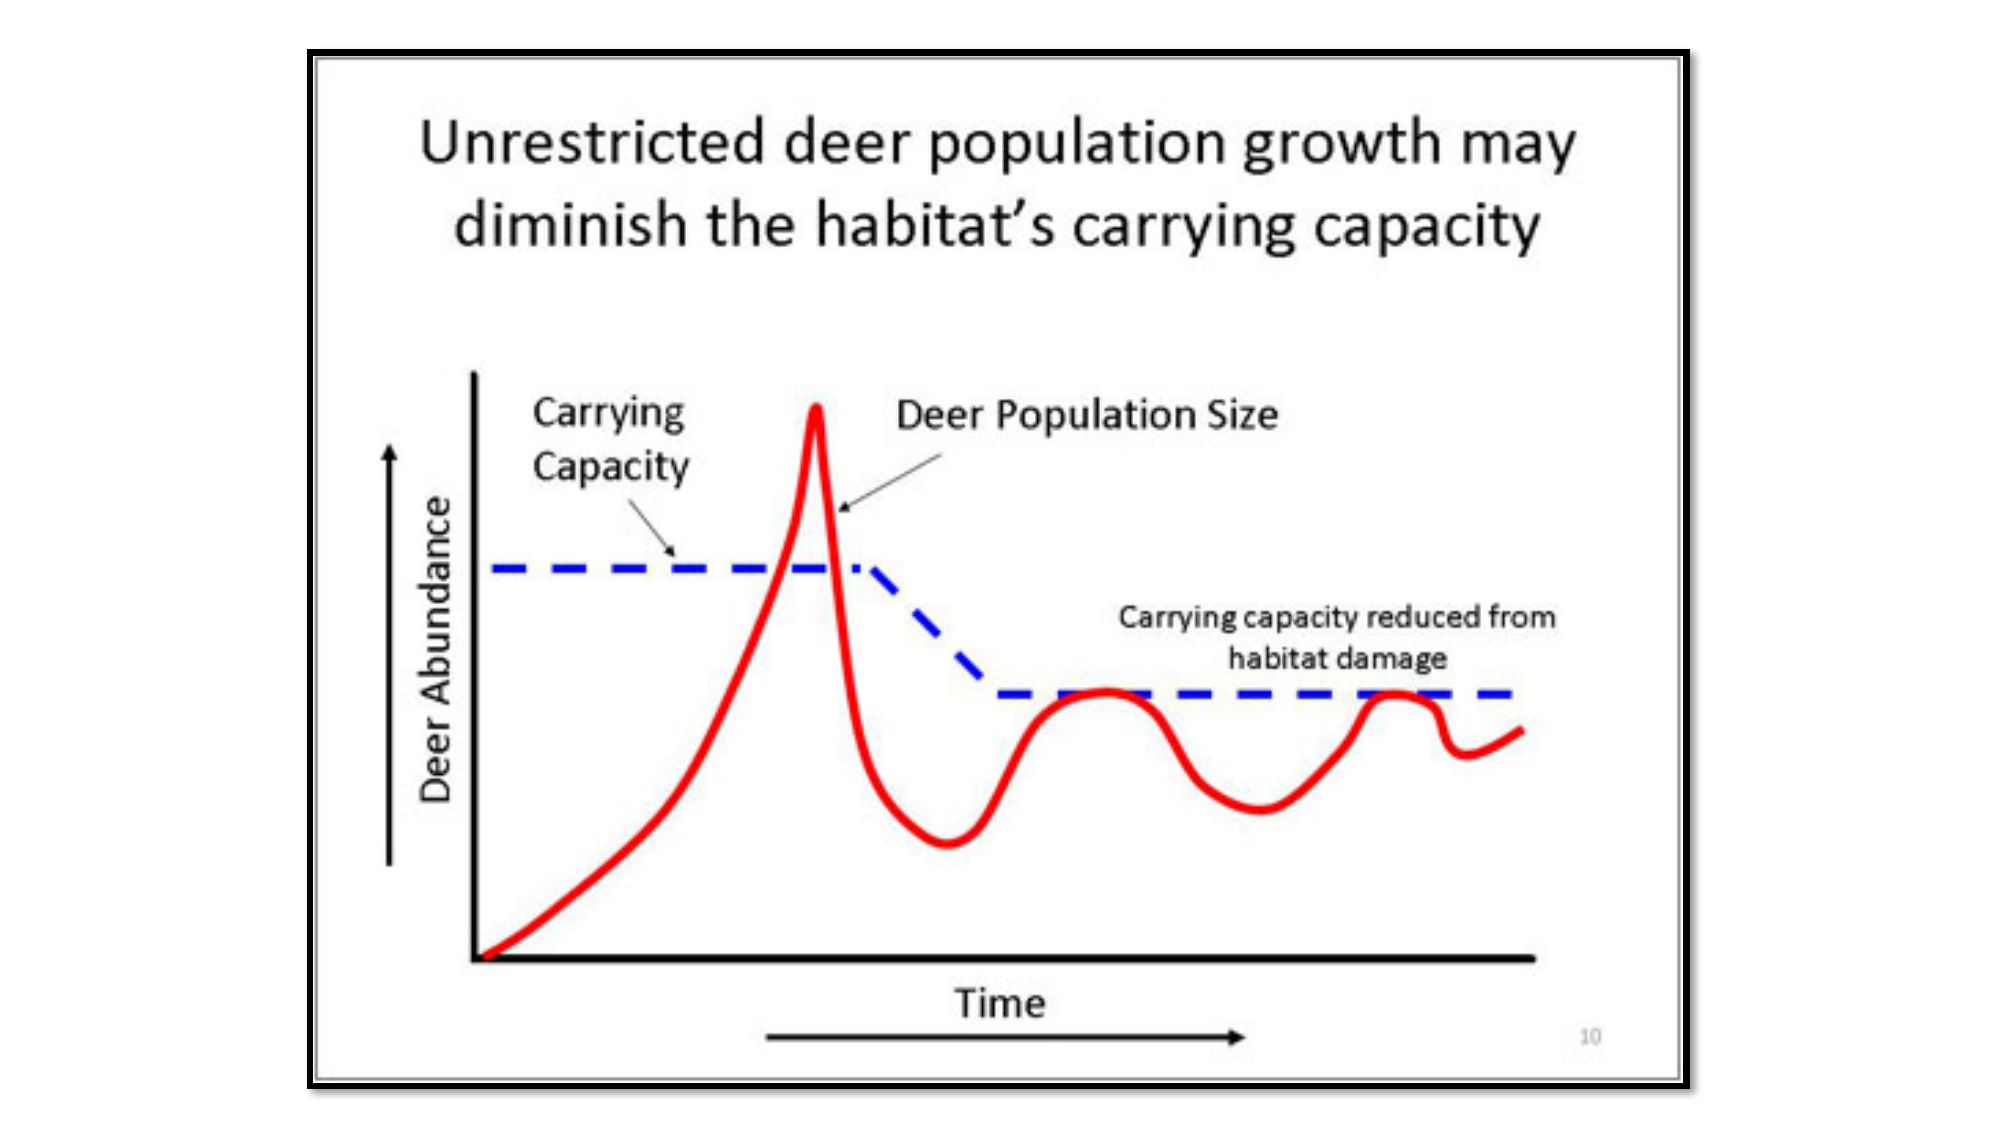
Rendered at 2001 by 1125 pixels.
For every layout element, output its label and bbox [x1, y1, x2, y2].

picture [313, 55, 1684, 1084]
